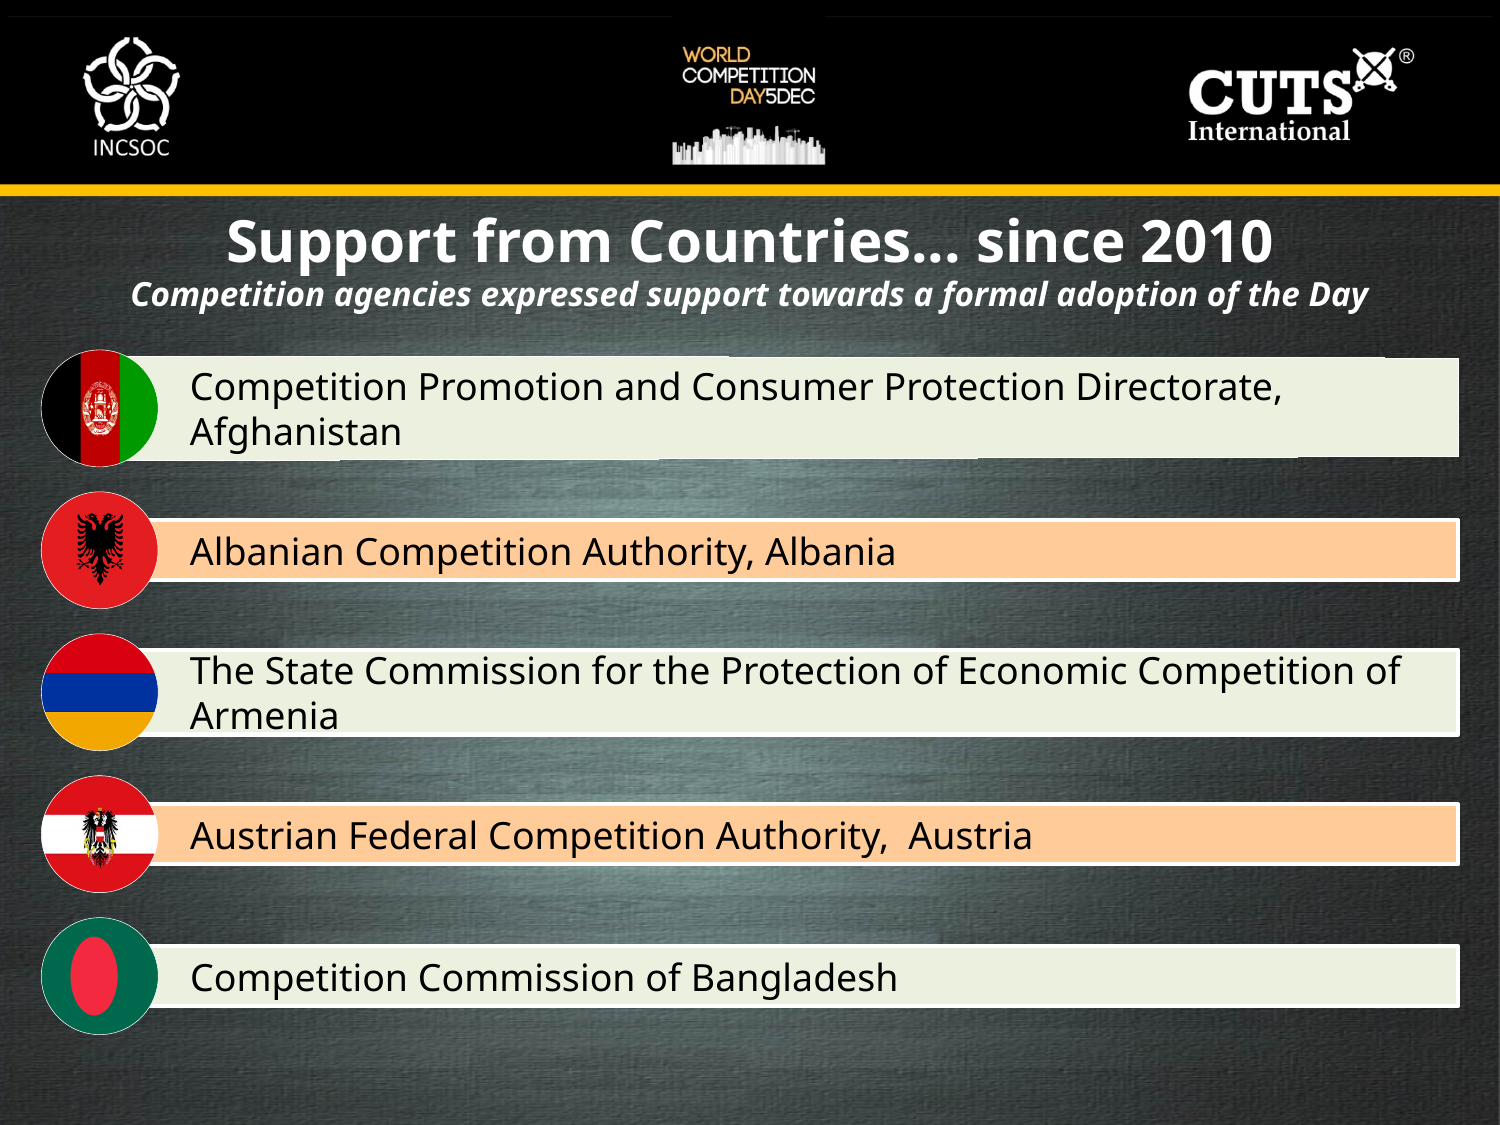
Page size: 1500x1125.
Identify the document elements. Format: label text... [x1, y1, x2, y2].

text_box Support from Countries... since 2010 Competition agencies expressed support towards a formal adoption of the Day [0, 196, 1500, 321]
text_box Competition Promotion and Consumer Protection Directorate, Afghanistan [163, 356, 1459, 461]
picture [0, 321, 1498, 1125]
picture [7, 16, 1493, 181]
text_box Competition Commission of Bangladesh [163, 944, 1460, 1008]
text_box Austrian Federal Competition Authority, Austria [163, 802, 1460, 866]
text_box Albanian Competition Authority, Albania [163, 518, 1460, 582]
text_box The State Commission for the Protection of Economic Competition of Armenia [163, 648, 1460, 737]
